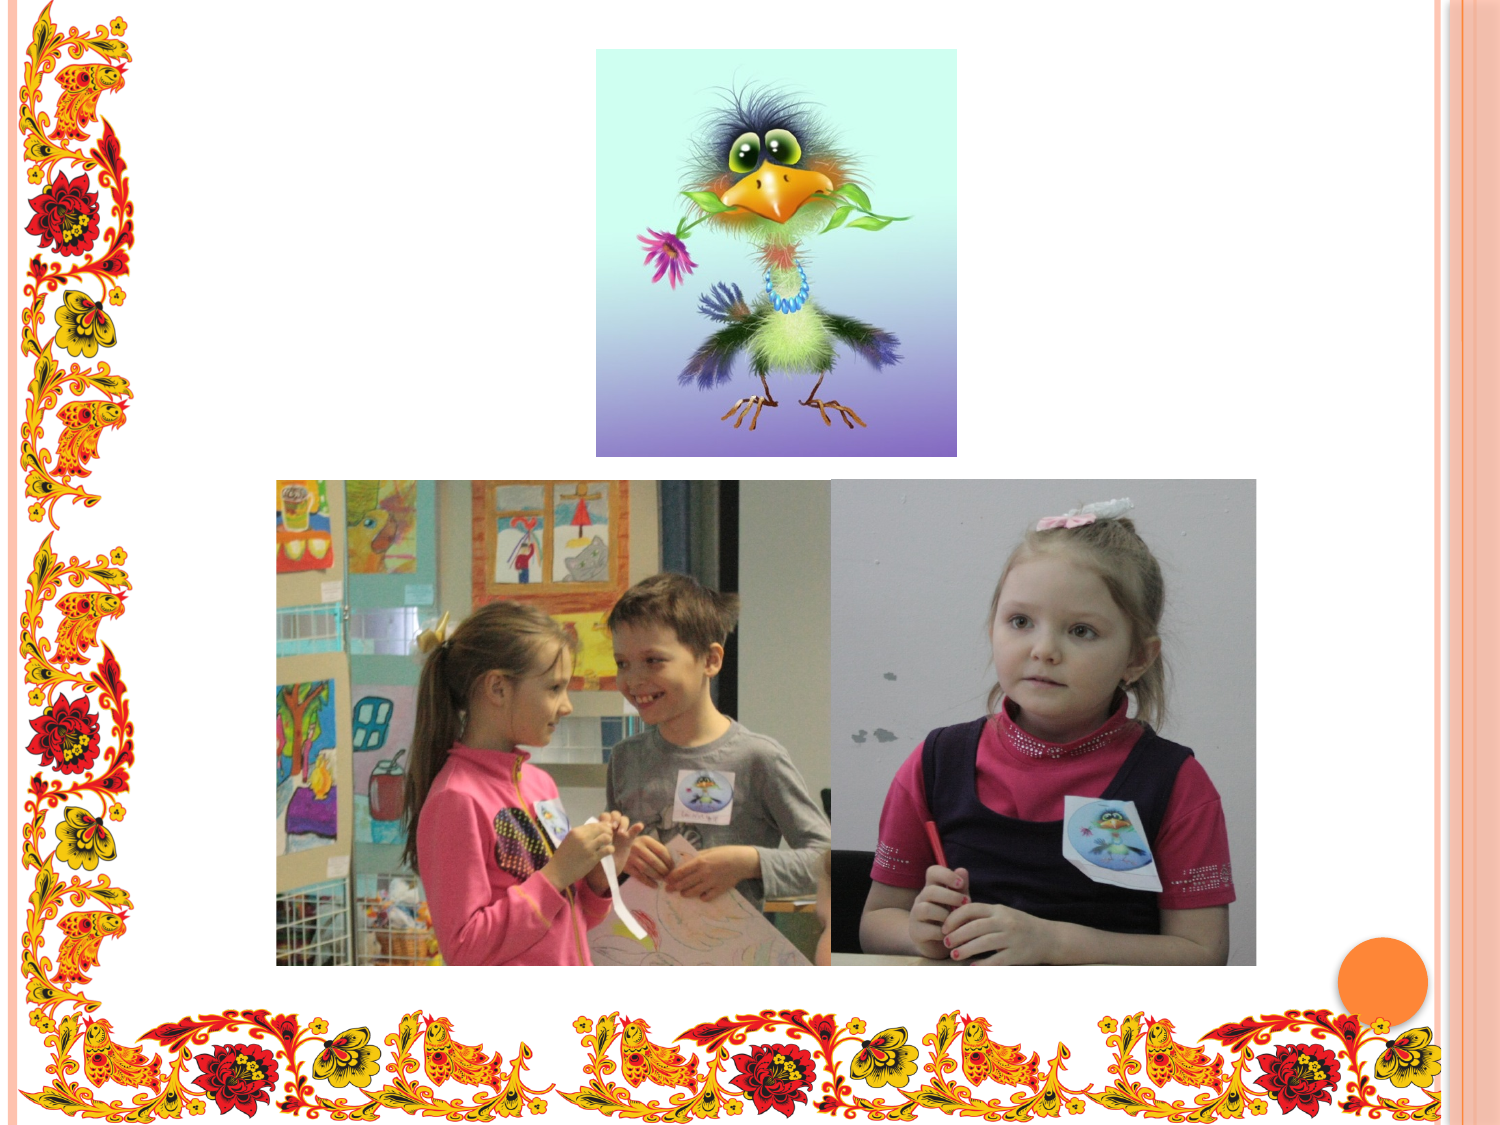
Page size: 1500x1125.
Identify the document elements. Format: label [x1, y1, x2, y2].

picture [0, 479, 1442, 1125]
picture [0, 0, 343, 530]
picture [595, 48, 958, 457]
